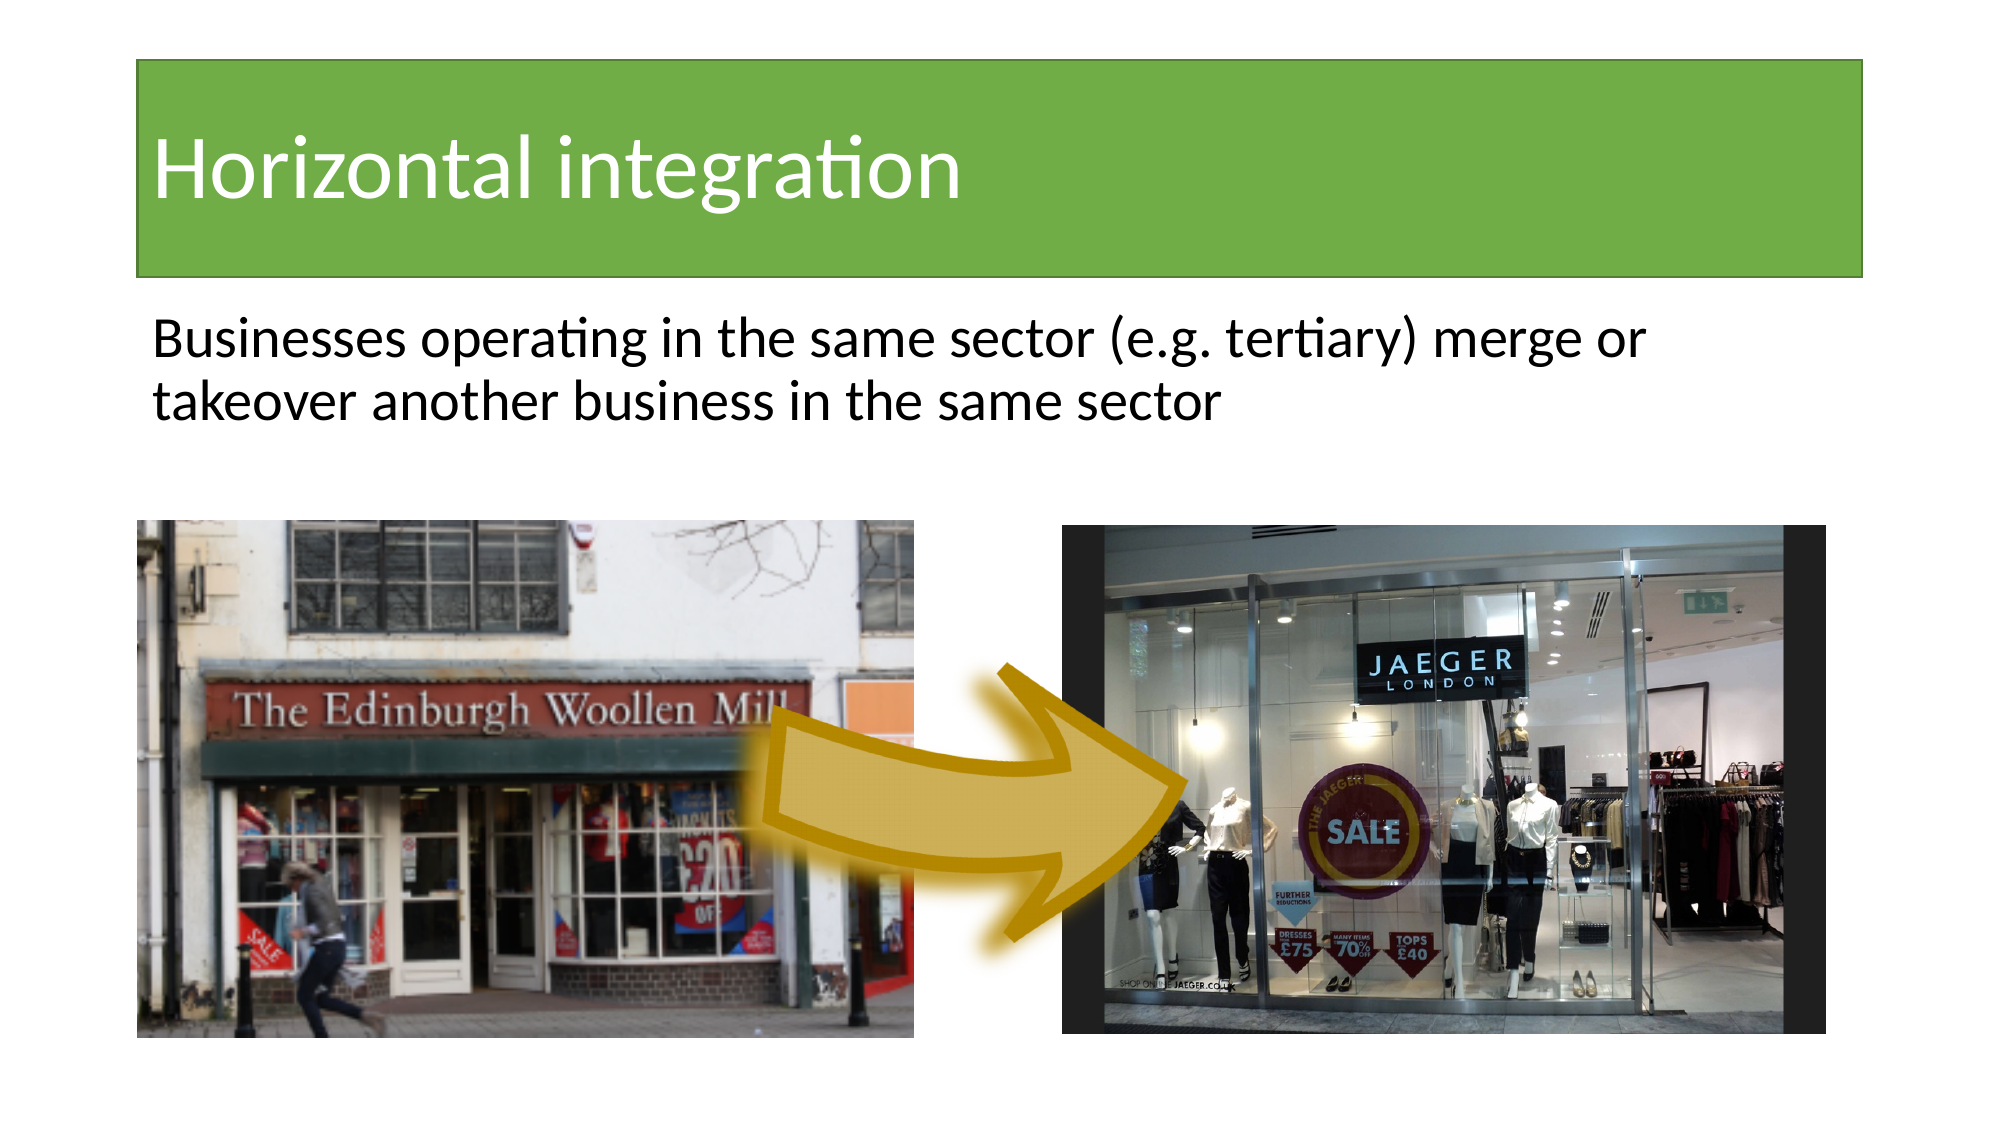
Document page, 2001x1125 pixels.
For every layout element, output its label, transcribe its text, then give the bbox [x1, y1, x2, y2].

picture [137, 520, 1826, 1044]
list Businesses operating in the same sector (e.g. tertiary) merge or takeover another business in the same sector [137, 299, 1863, 510]
title Horizontal integration [136, 59, 1863, 278]
